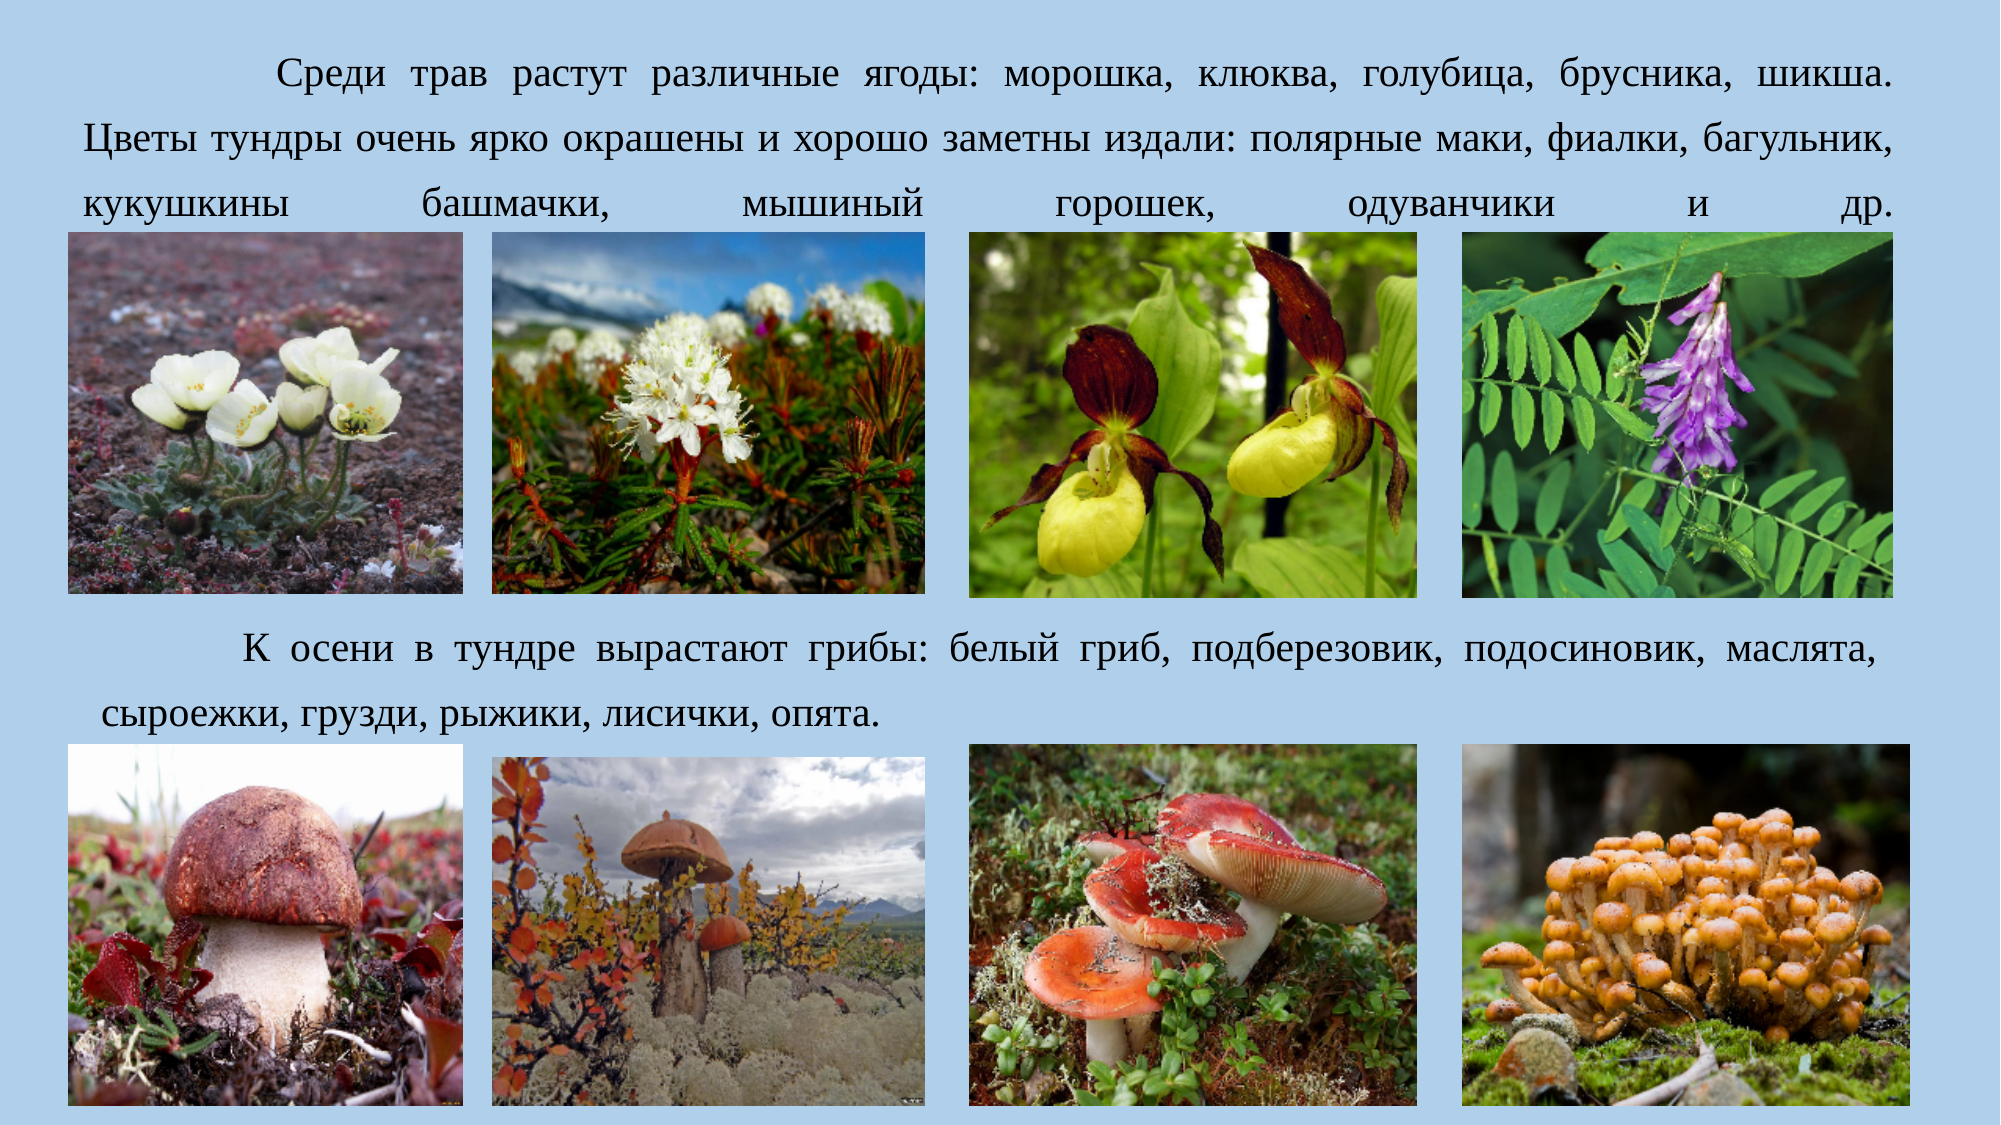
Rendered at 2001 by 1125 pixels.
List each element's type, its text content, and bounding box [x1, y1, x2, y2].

picture [67, 744, 463, 1106]
text_box К осени в тундре вырастают грибы: белый гриб, подберезовик, подосиновик, маслята, сыроежки, грузди, рыжики, лисички, опята. [86, 597, 1893, 743]
picture [969, 744, 1417, 1106]
picture [492, 757, 925, 1106]
picture [1462, 744, 1910, 1106]
picture [1462, 232, 1893, 598]
picture [67, 232, 463, 594]
title Среди трав растут различные ягоды: морошка, клюква, голубица, брусника, шикша. Цветы тундры очень ярко окрашены и хорошо заметны издали: полярные маки, фиалки, багульник, кукушкины башмачки, мышиный горошек, одуванчики и др. [68, 30, 1910, 274]
picture [492, 232, 925, 594]
picture [969, 232, 1417, 598]
